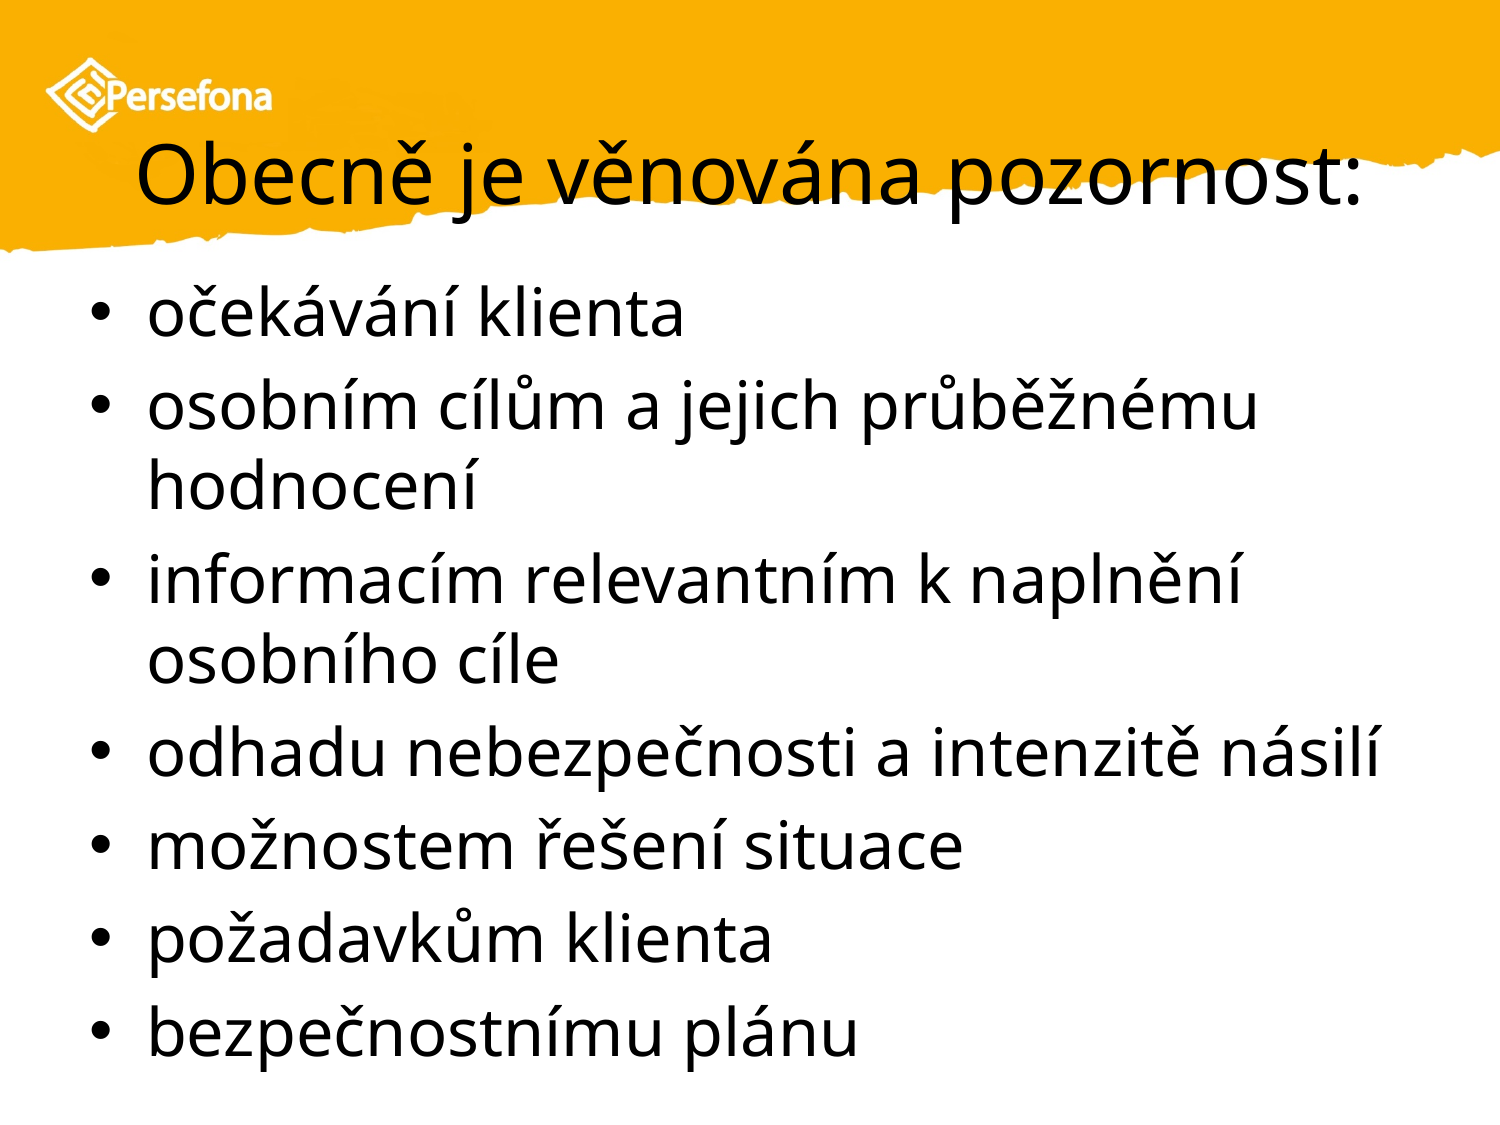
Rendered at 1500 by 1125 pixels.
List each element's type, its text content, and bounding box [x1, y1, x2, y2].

picture [0, 0, 1500, 271]
list očekávání klienta osobním cílům a jejich průběžnému hodnocení informacím relevantním k naplnění osobního cíle odhadu nebezpečnosti a intenzitě násilí možnostem řešení situace požadavkům klienta bezpečnostnímu plánu [75, 262, 1425, 1005]
title Obecně je věnována pozornost: [75, 113, 1425, 233]
